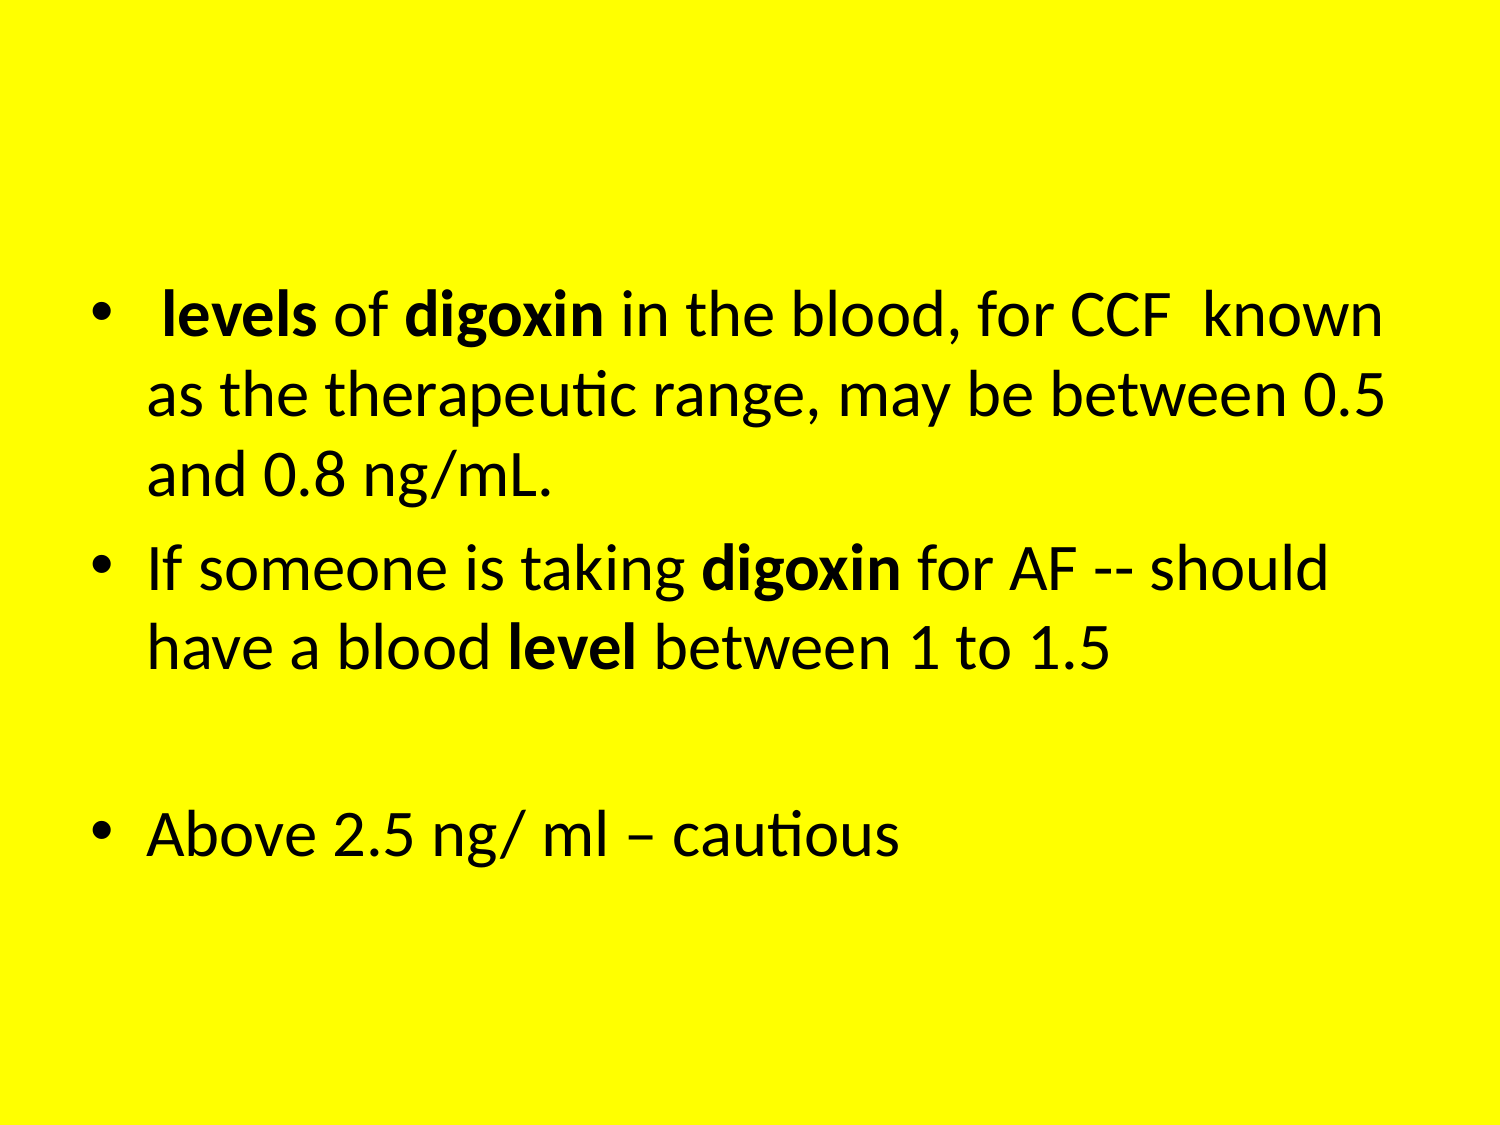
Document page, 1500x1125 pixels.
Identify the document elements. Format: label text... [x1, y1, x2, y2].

list levels of digoxin in the blood, for CCF known as the therapeutic range, may be between 0.5 and 0.8 ng/mL. If someone is taking digoxin for AF -- should have a blood level between 1 to 1.5 Above 2.5 ng/ ml – cautious [75, 262, 1425, 1005]
